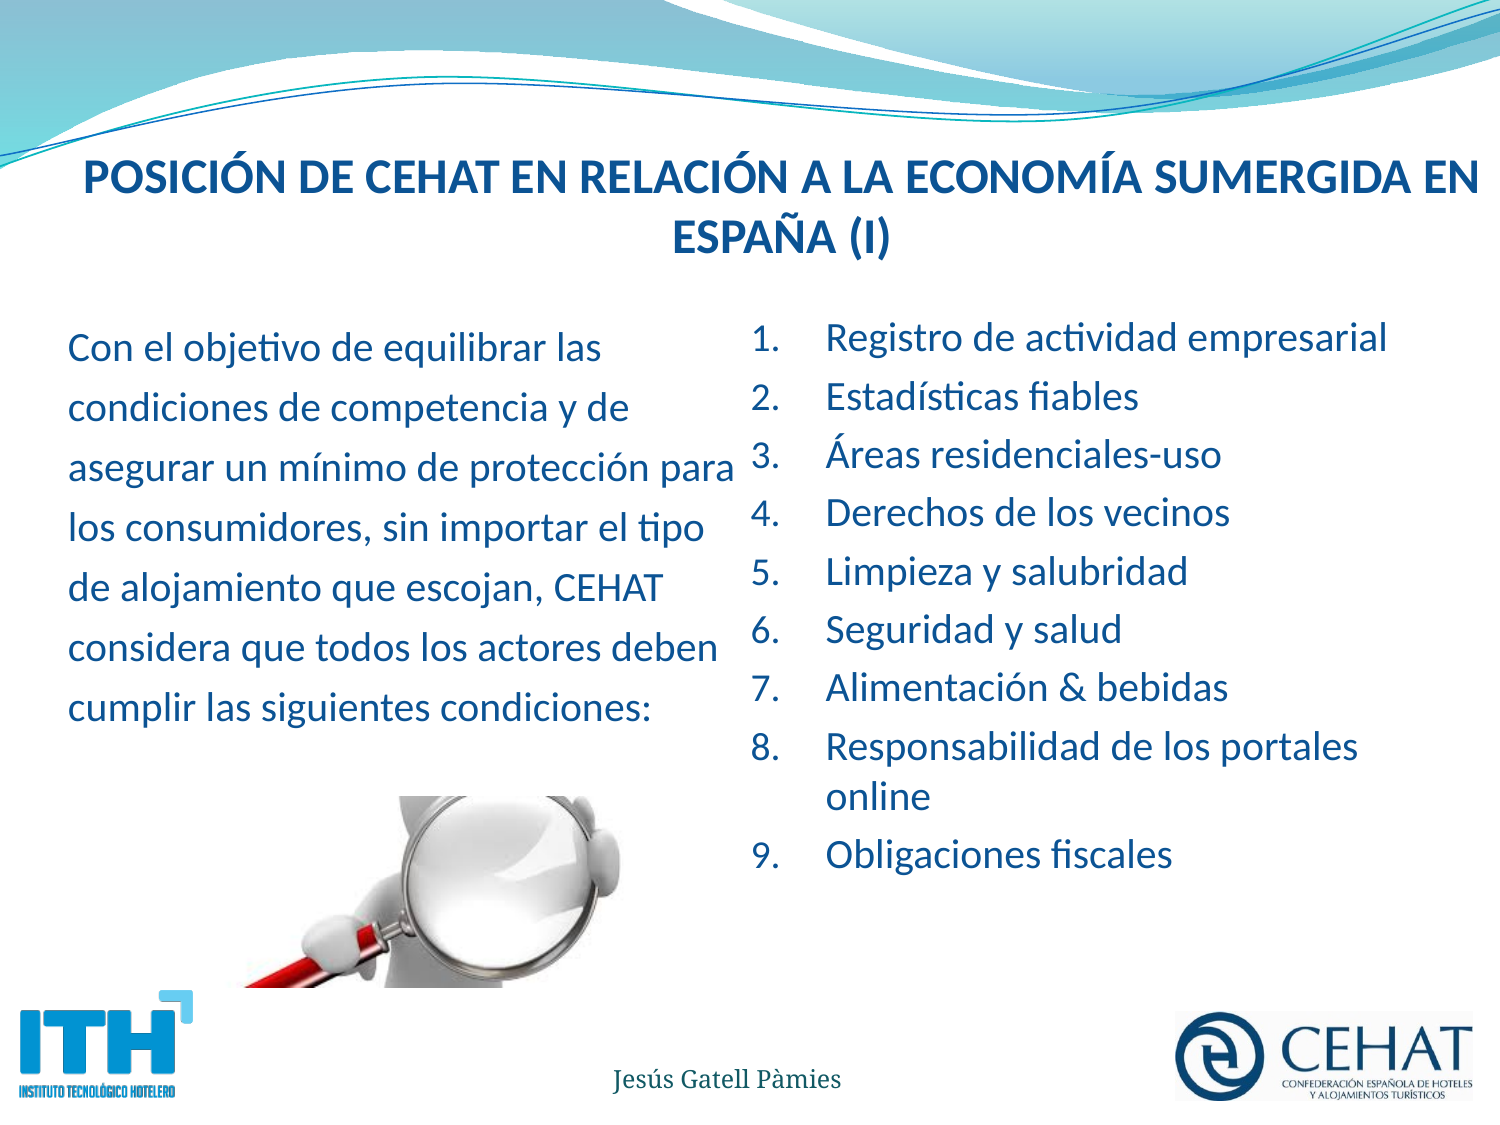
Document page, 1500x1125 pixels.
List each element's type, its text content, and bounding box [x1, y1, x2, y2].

text_box Jesús Gatell Pàmies [490, 1048, 966, 1109]
list Con el objetivo de equilibrar las condiciones de competencia y de asegurar un mínimo de protección para los consumidores, sin importar el tipo de alojamiento que escojan, CEHAT considera que todos los actores deben cumplir las siguientes condiciones: Registro de actividad empresarial Estadísticas fiables Áreas residenciales-uso Derechos de los vecinos Limpieza y salubridad Seguridad y salud Alimentación & bebidas Responsabilidad de los portales online Obligaciones fiscales [53, 302, 1449, 1009]
picture [17, 795, 696, 1102]
picture [1174, 1011, 1473, 1101]
title POSICIÓN DE CEHAT EN RELACIÓN A LA ECONOMÍA SUMERGIDA EN ESPAÑA (I) [2, 137, 1500, 262]
